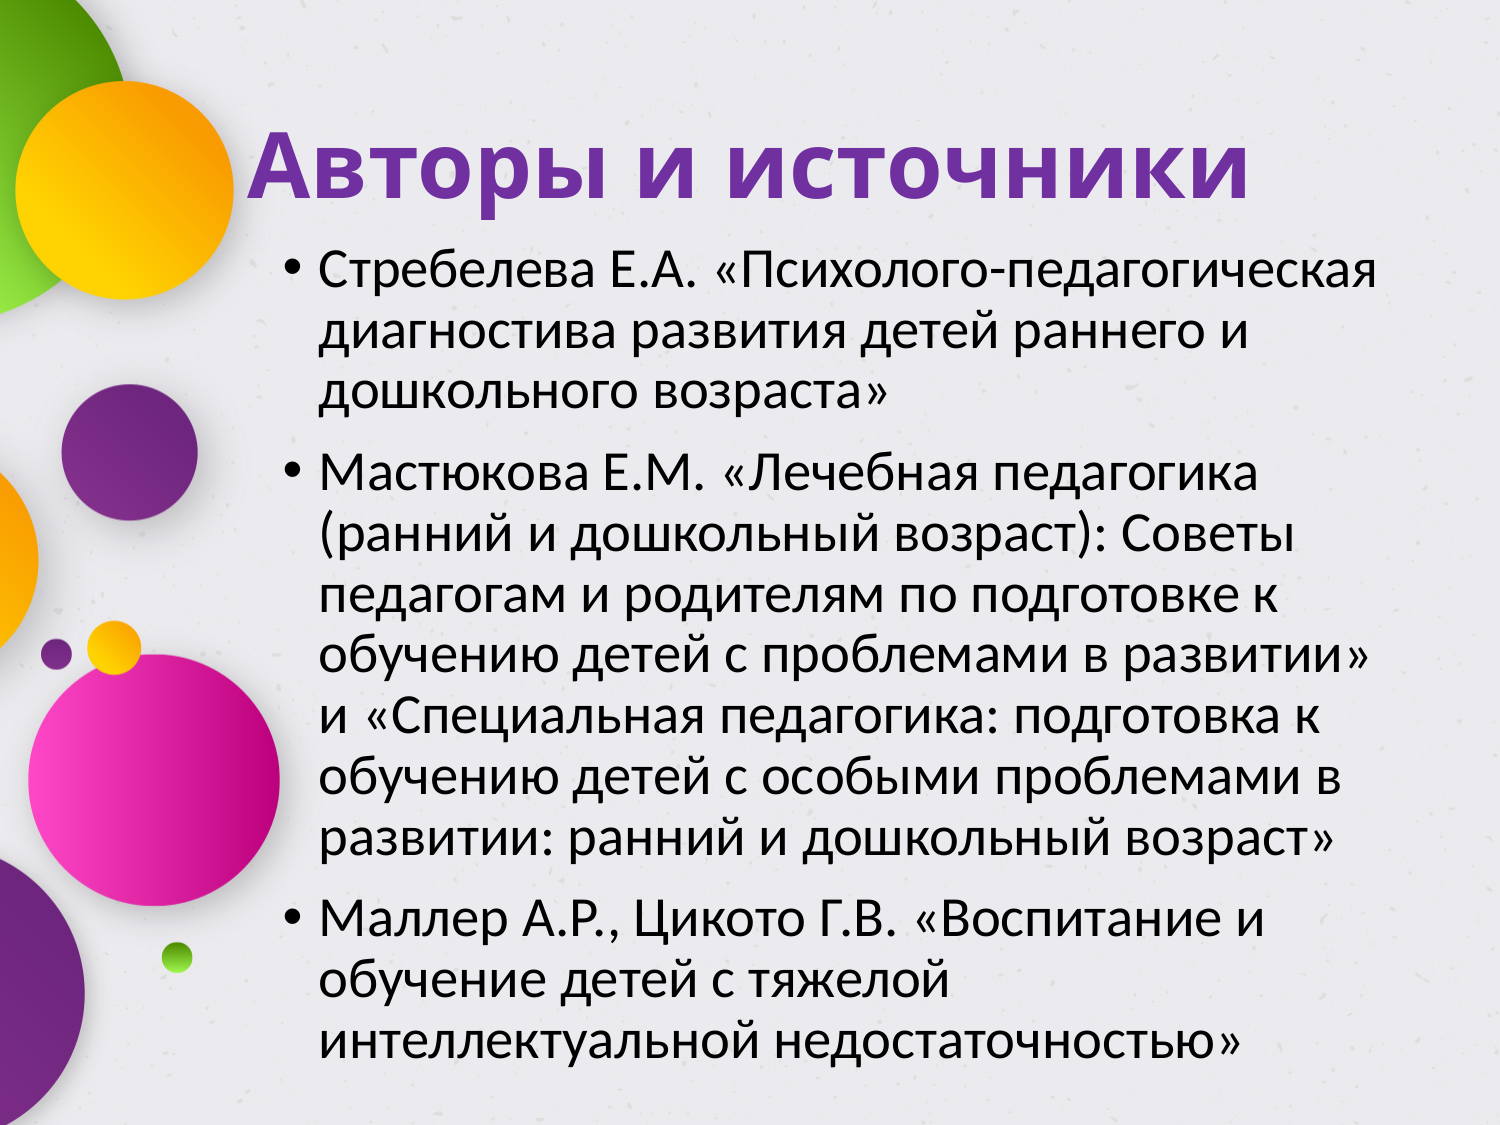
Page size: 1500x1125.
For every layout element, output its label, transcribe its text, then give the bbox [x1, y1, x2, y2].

picture [0, 0, 1500, 1125]
title Авторы и источники [103, 59, 1397, 278]
list Стребелева Е.А. «Психолого-педагогическая диагностива развития детей раннего и дошкольного возраста» Мастюкова Е.М. «Лечебная педагогика (ранний и дошкольный возраст): Советы педагогам и родителям по подготовке к обучению детей с проблемами в развитии» и «Специальная педагогика: подготовка к обучению детей с особыми проблемами в развитии: ранний и дошкольный возраст» Маллер А.Р., Цикото Г.В. «Воспитание и обучение детей с тяжелой интеллектуальной недостаточностью» [267, 230, 1397, 1109]
